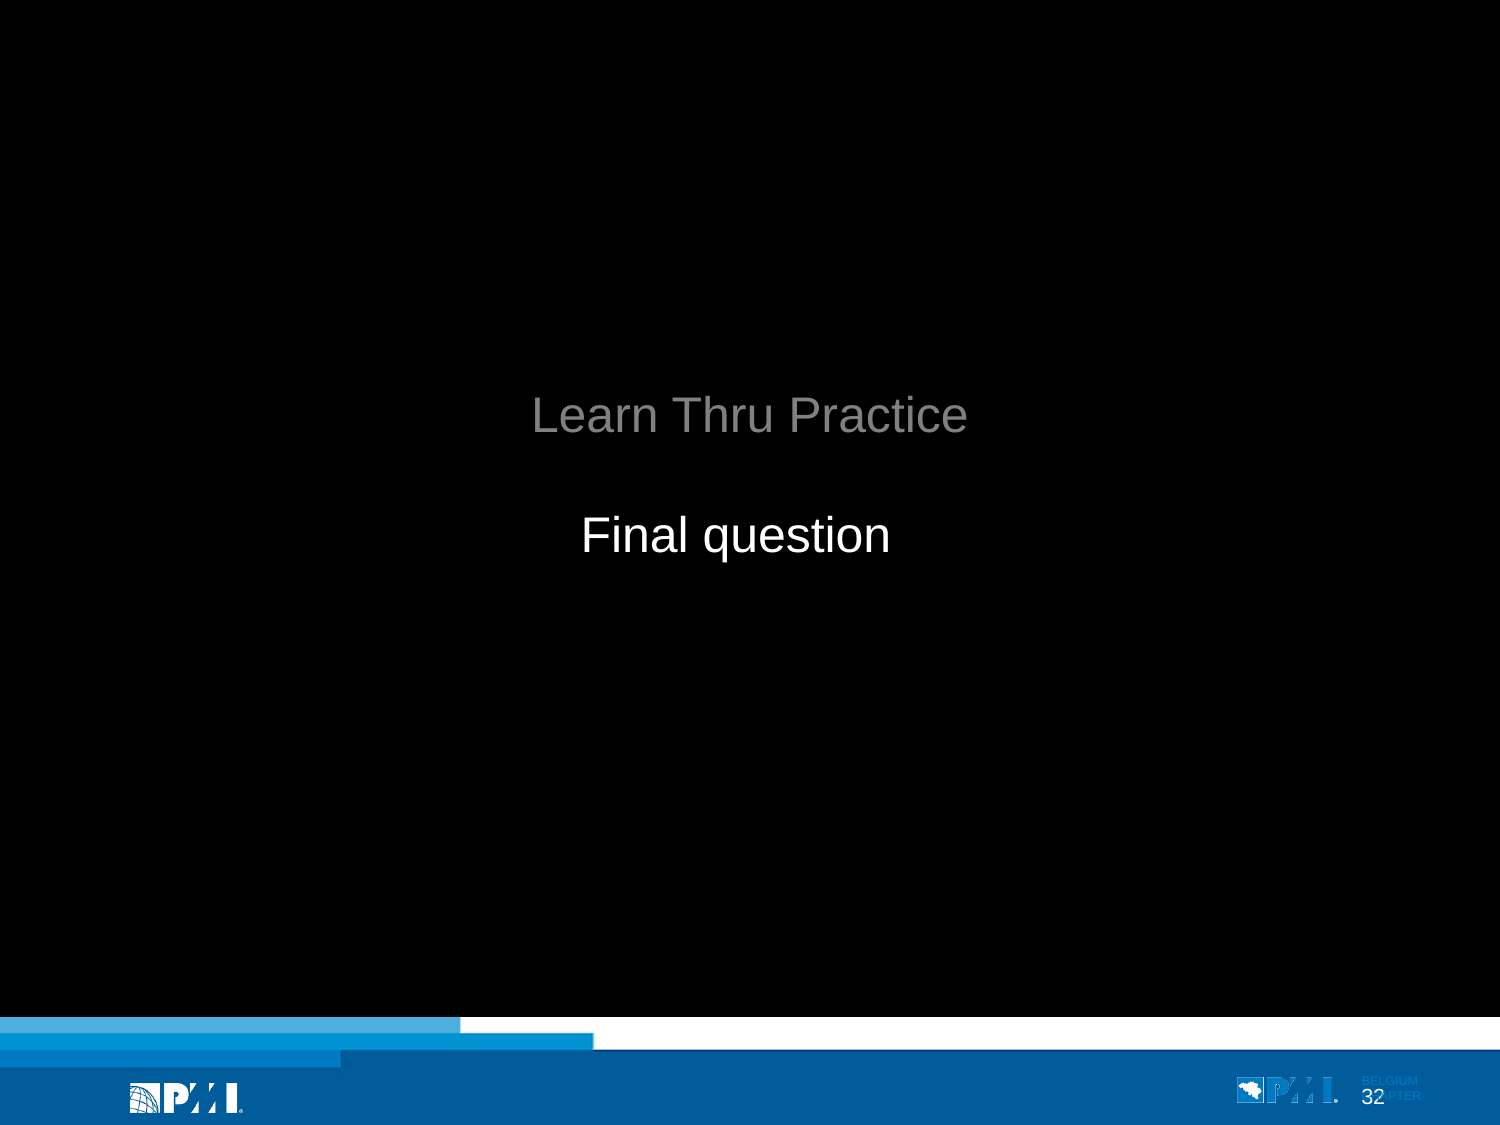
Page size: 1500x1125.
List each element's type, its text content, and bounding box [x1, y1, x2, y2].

text_box BELGIUM CHAPTER [1361, 1066, 1463, 1111]
text_box Learn Thru Practice Final question [0, 374, 1500, 588]
picture [0, 1017, 1500, 1125]
